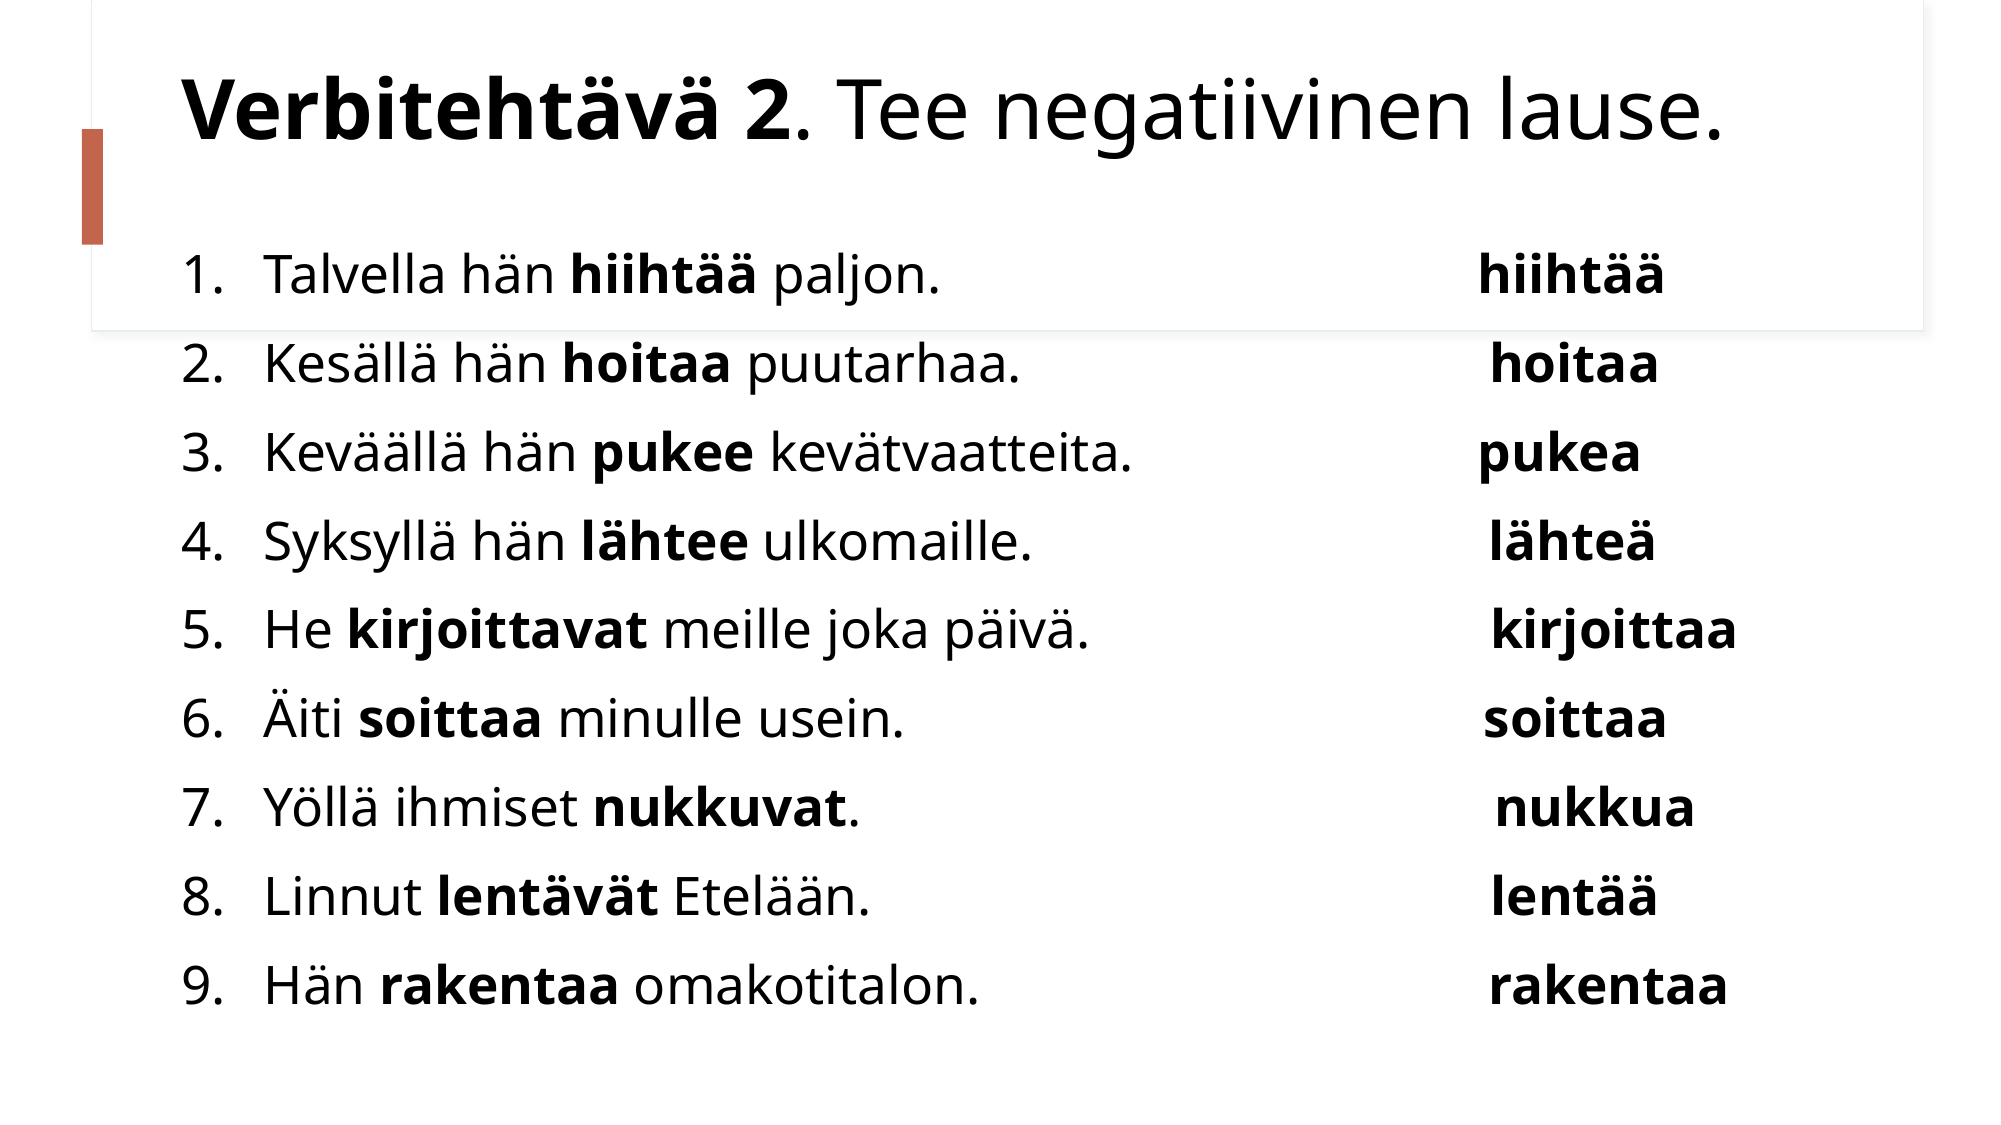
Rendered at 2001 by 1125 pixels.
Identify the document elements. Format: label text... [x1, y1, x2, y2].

list Talvella hän hiihtää paljon. hiihtää Kesällä hän hoitaa puutarhaa. hoitaa Keväällä hän pukee kevätvaatteita. pukea Syksyllä hän lähtee ulkomaille. lähteä He kirjoittavat meille joka päivä. kirjoittaa Äiti soittaa minulle usein. soittaa Yöllä ihmiset nukkuvat. nukkua Linnut lentävät Etelään. lentää Hän rakentaa omakotitalon. rakentaa [166, 226, 1834, 1038]
title Verbitehtävä 2. Tee negatiivinen lause. [166, 15, 1834, 210]
